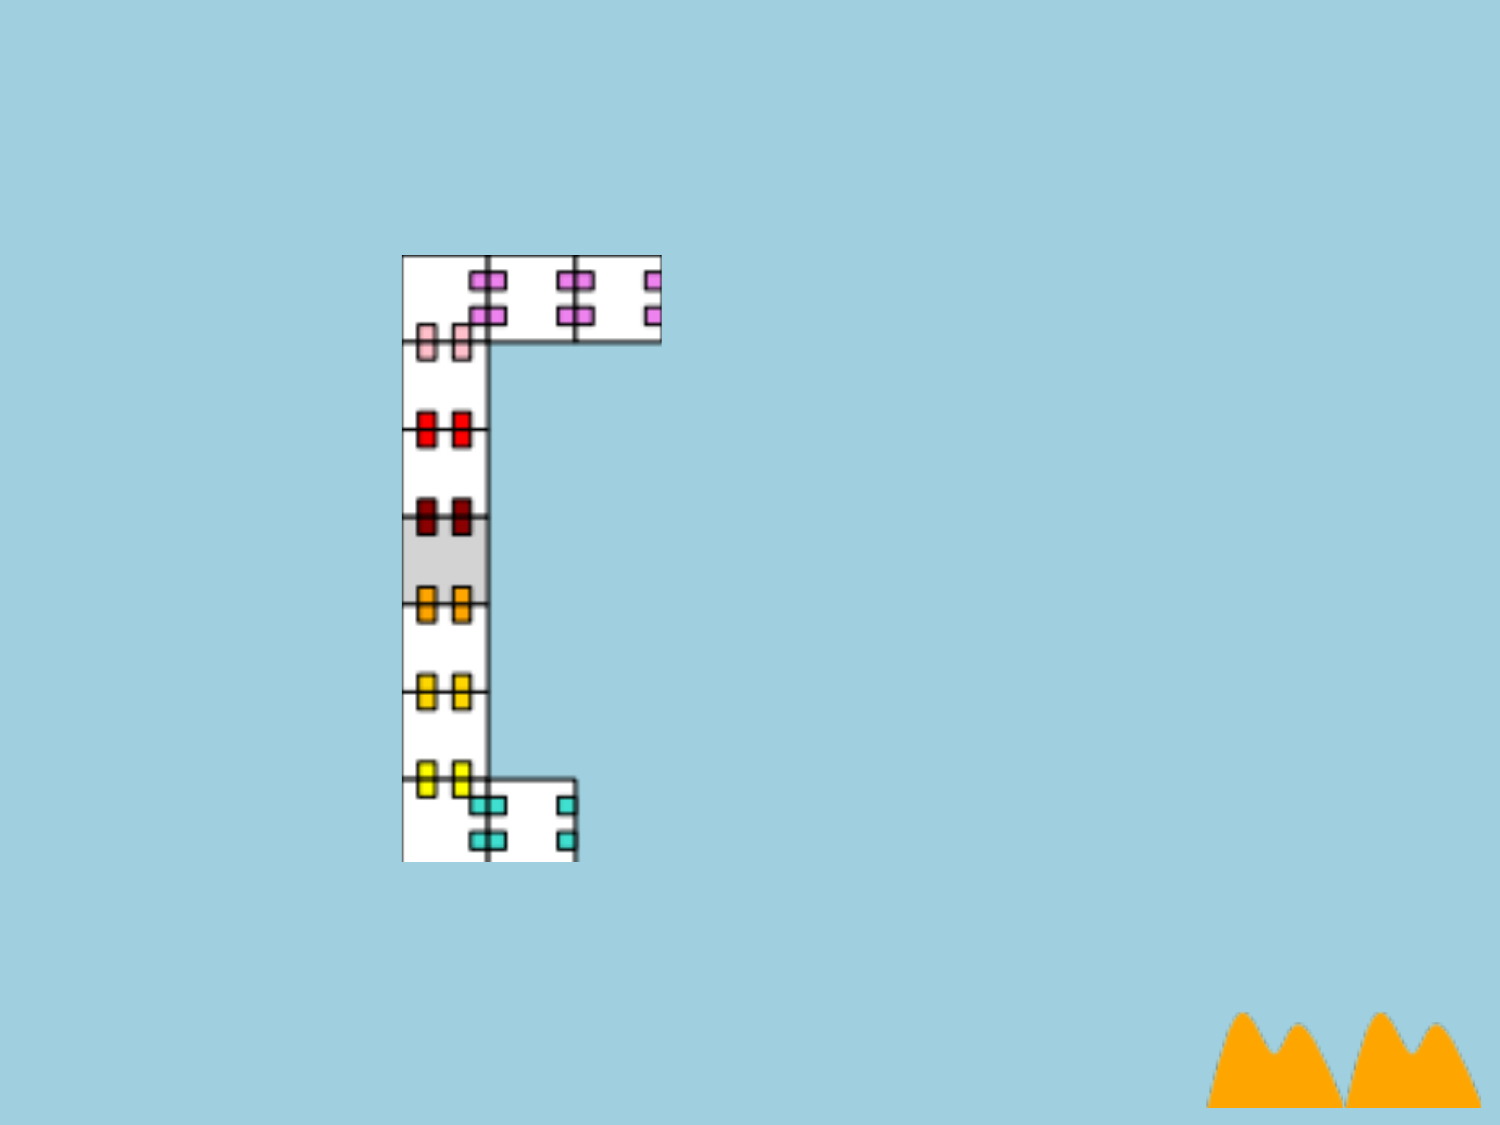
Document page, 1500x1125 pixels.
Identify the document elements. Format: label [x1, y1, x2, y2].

picture [401, 255, 662, 863]
text_box [1204, 1011, 1482, 1108]
